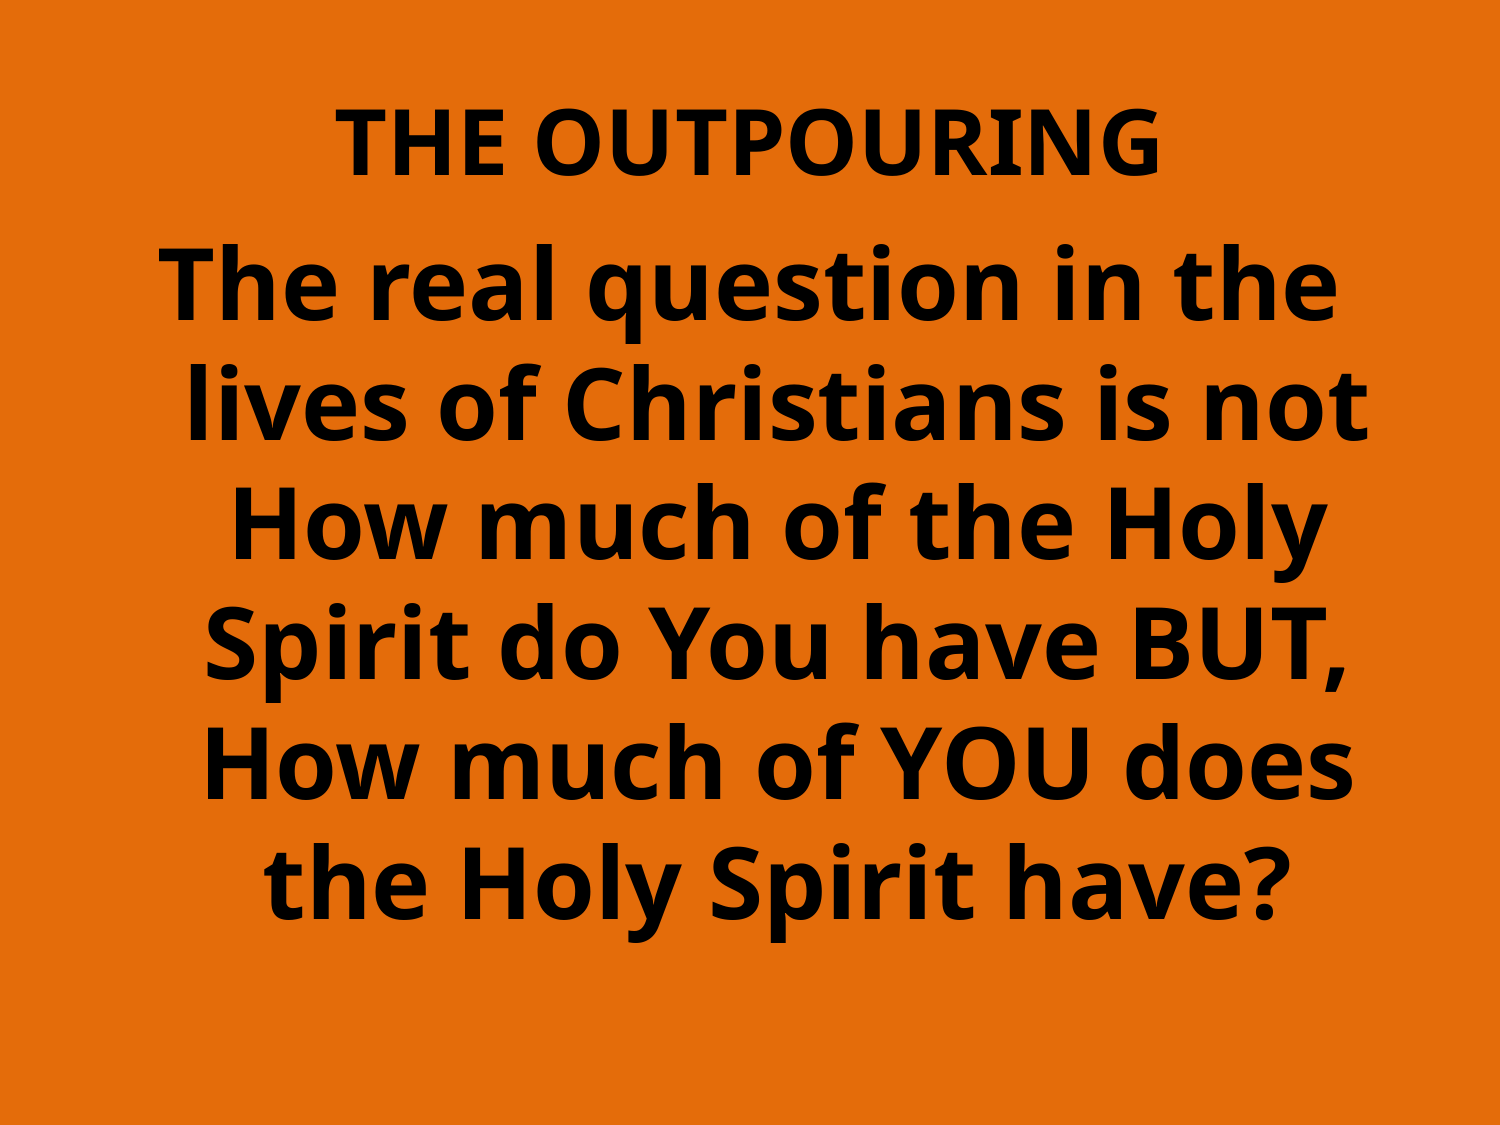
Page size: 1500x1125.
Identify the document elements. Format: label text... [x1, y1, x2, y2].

list The real question in the lives of Christians is not How much of the Holy Spirit do You have BUT, How much of YOU does the Holy Spirit have? [75, 212, 1425, 1005]
title THE OUTPOURING [75, 45, 1425, 212]
